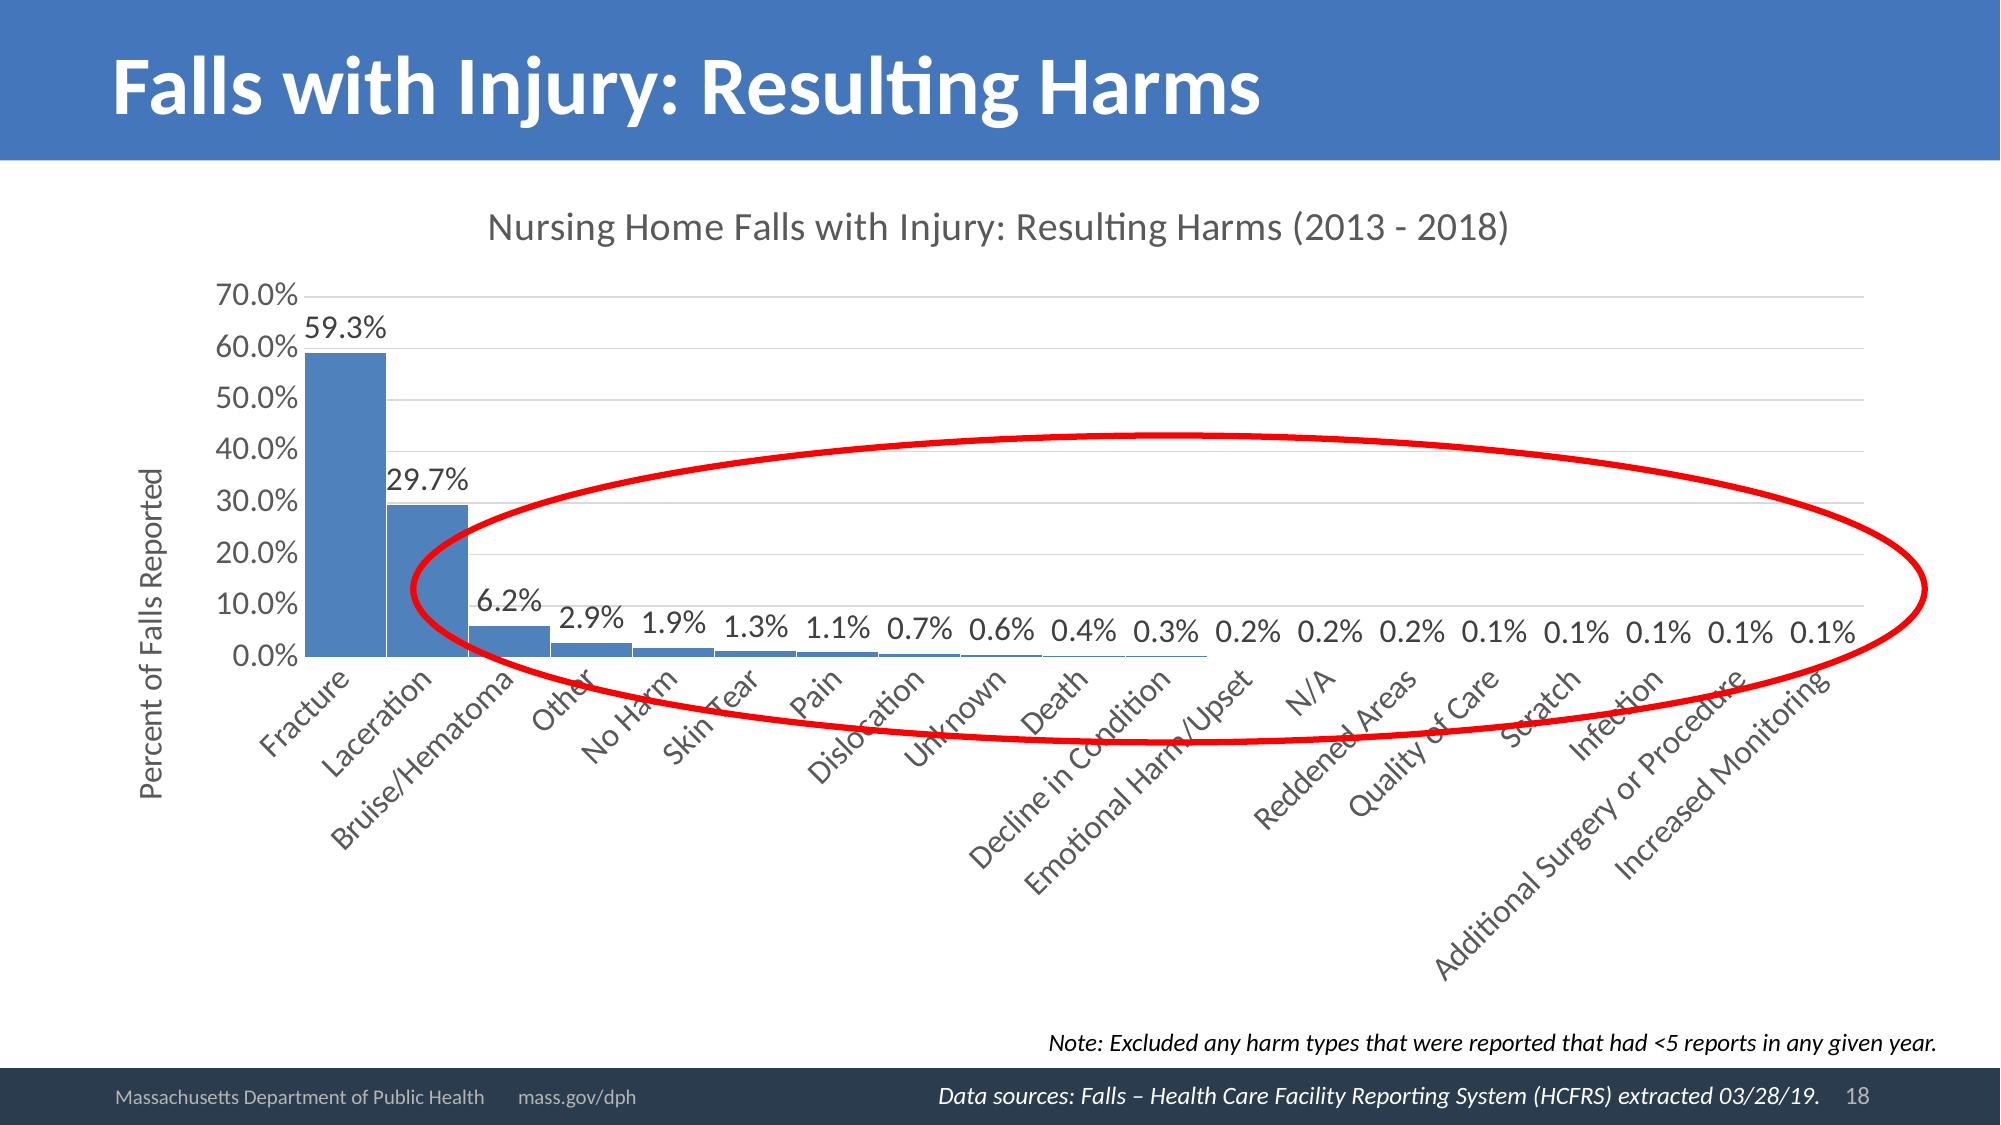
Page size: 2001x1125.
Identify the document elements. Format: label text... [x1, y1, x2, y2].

slide_number 18 [1436, 1065, 1886, 1125]
text_box Note: Excluded any harm types that were reported that had <5 reports in any given year. [1033, 1019, 2000, 1065]
text_box [1908, 553, 1927, 624]
chart [99, 172, 1901, 1006]
footer Massachusetts Department of Public Health mass.gov/dph [100, 1068, 727, 1124]
title Falls with Injury: Resulting Harms [97, 9, 1898, 153]
text_box Data sources: Falls – Health Care Facility Reporting System (HCFRS) extracted 03/28/19. [923, 1072, 1848, 1117]
